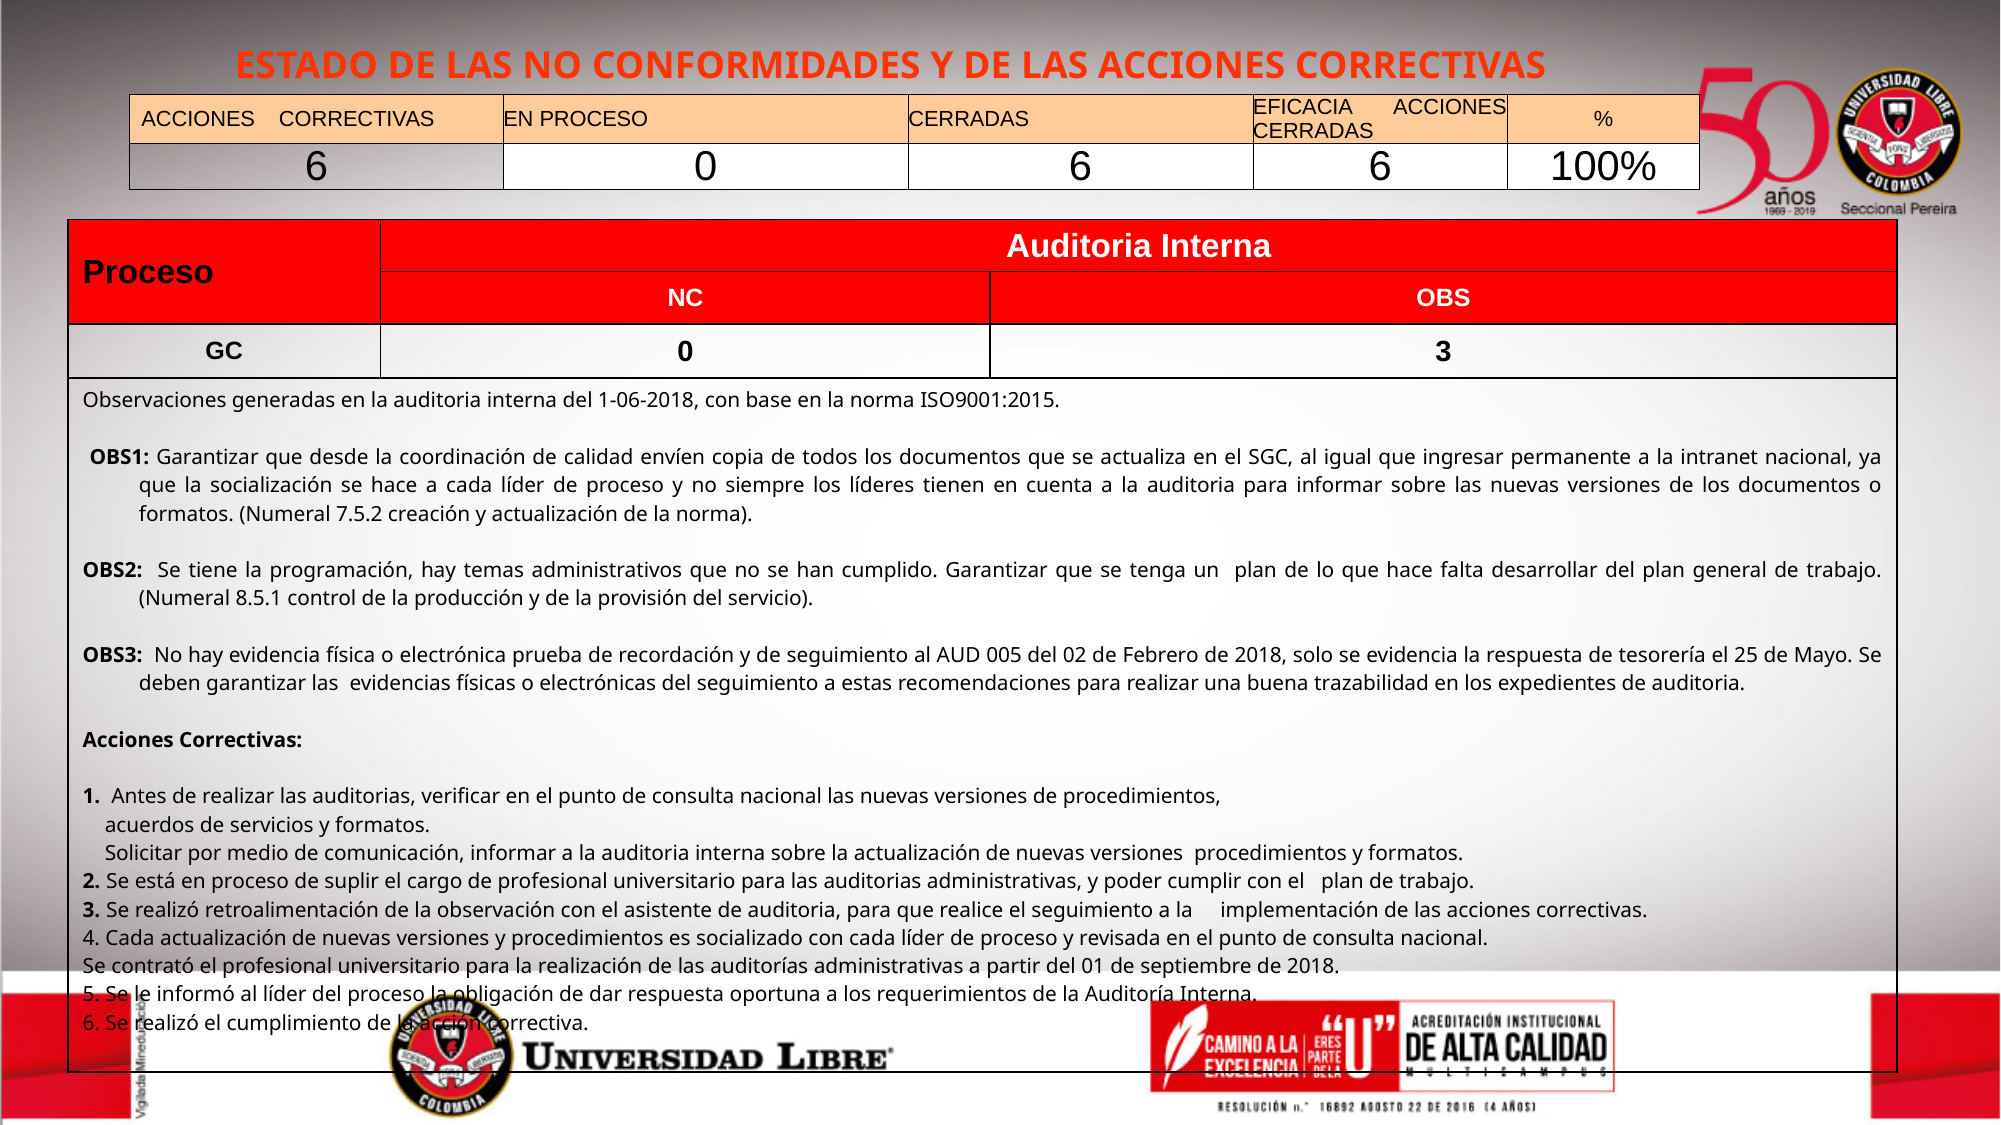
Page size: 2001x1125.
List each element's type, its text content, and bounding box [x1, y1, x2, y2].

table_cell 6 [1254, 144, 1507, 189]
table_cell Observaciones generadas en la auditoria interna del 1-06-2018, con base en la norma ISO9001:2015. OBS1: Garantizar que desde la coordinación de calidad envíen copia de todos los documentos que se actualiza en el SGC, al igual que ingresar permanente a la intranet nacional, ya que la socialización se hace a cada líder de proceso y no siempre los líderes tienen en cuenta a la auditoria para informar sobre las nuevas versiones de los documentos o formatos. (Numeral 7.5.2 creación y actualización de la norma). OBS2: Se tiene la programación, hay temas administrativos que no se han cumplido. Garantizar que se tenga un plan de lo que hace falta desarrollar del plan general de trabajo.(Numeral 8.5.1 control de la producción y de la provisión del servicio). OBS3: No hay evidencia física o electrónica prueba de recordación y de seguimiento al AUD 005 del 02 de Febrero de 2018, solo se evidencia la respuesta de tesorería el 25 de Mayo. Se deben garantizar las evidencias físicas o electrónicas del seguimiento a estas recomendaciones para realizar una buena trazabilidad en los expedientes de auditoria. Acciones Correctivas: 1. Antes de realizar las auditorias, verificar en el punto de consulta nacional las nuevas versiones de procedimientos, acuerdos de servicios y formatos. Solicitar por medio de comunicación, informar a la auditoria interna sobre la actualización de nuevas versiones procedimientos y formatos. 2. Se está en proceso de suplir el cargo de profesional universitario para las auditorias administrativas, y poder cumplir con el plan de trabajo. 3. Se realizó retroalimentación de la observación con el asistente de auditoria, para que realice el seguimiento a la implementación de las acciones correctivas. 4. Cada actualización de nuevas versiones y procedimientos es socializado con cada líder de proceso y revisada en el punto de consulta nacional. Se contrató el profesional universitario para la realización de las auditorías administrativas a partir del 01 de septiembre de 2018. 5. Se le informó al líder del proceso la obligación de dar respuesta oportuna a los requerimientos de la Auditoría Interna. 6. Se realizó el cumplimiento de la acción correctiva. [69, 379, 1896, 1071]
table_cell GC [69, 325, 380, 377]
table_header CERRADAS [909, 95, 1253, 143]
table_cell 6 [909, 144, 1253, 189]
table_cell 100% [1508, 144, 1699, 189]
text_box ESTADO DE LAS NO CONFORMIDADES Y DE LAS ACCIONES CORRECTIVAS [216, 0, 1567, 94]
table_header ACCIONES CORRECTIVAS [130, 95, 503, 143]
table_header EN PROCESO [504, 95, 908, 143]
table_header Proceso [69, 220, 380, 323]
table_header EFICACIA ACCIONES CERRADAS [1254, 95, 1507, 143]
table_cell 0 [504, 144, 908, 189]
picture [0, 0, 2001, 1125]
table_cell NC [381, 272, 989, 323]
table_header % [1508, 95, 1699, 143]
table_cell 6 [130, 144, 503, 189]
table_cell 3 [991, 325, 1896, 377]
table_header Auditoria Interna [381, 220, 1896, 271]
table_cell OBS [991, 272, 1896, 323]
table_cell 0 [381, 325, 989, 377]
